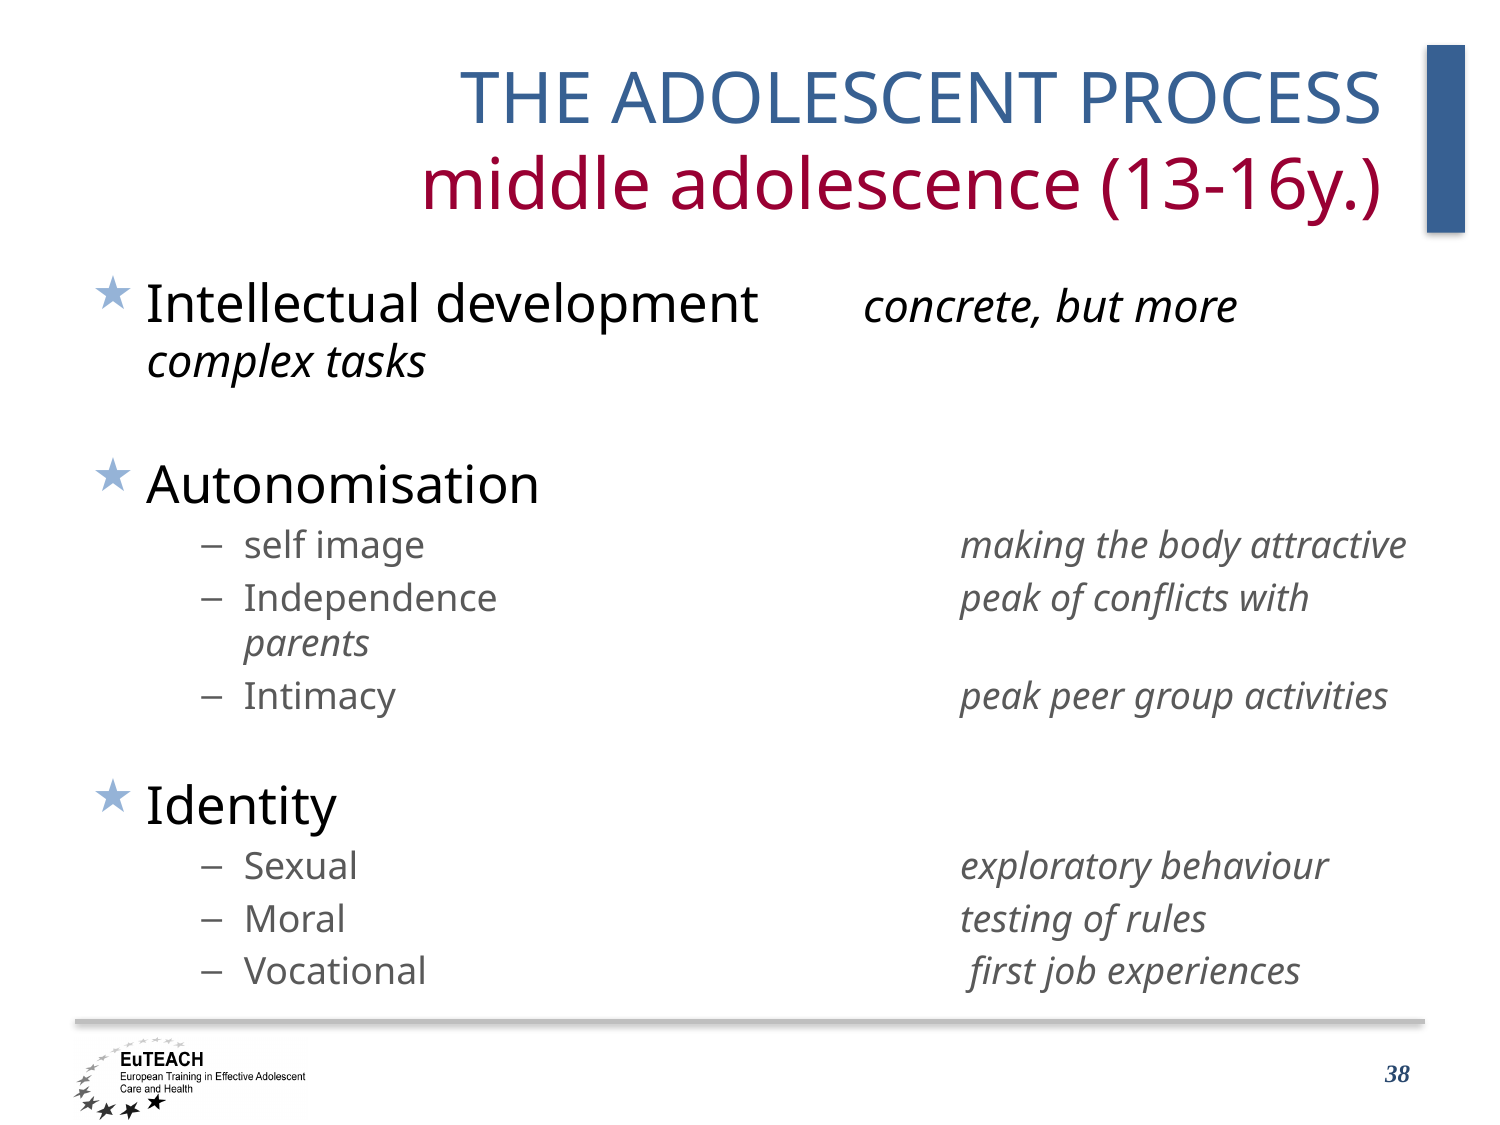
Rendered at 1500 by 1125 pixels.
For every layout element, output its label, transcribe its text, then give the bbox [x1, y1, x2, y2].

list Intellectual development concrete, but more complex tasks Autonomisation self image making the body attractive Independence peak of conflicts with parents Intimacy peak peer group activities Identity Sexual exploratory behaviour Moral testing of rules Vocational first job experiences [75, 262, 1425, 1005]
slide_number 38 [1074, 1042, 1425, 1103]
picture [73, 1037, 308, 1120]
title THE ADOLESCENT PROCESS middle adolescence (13-16y.) [75, 45, 1398, 233]
